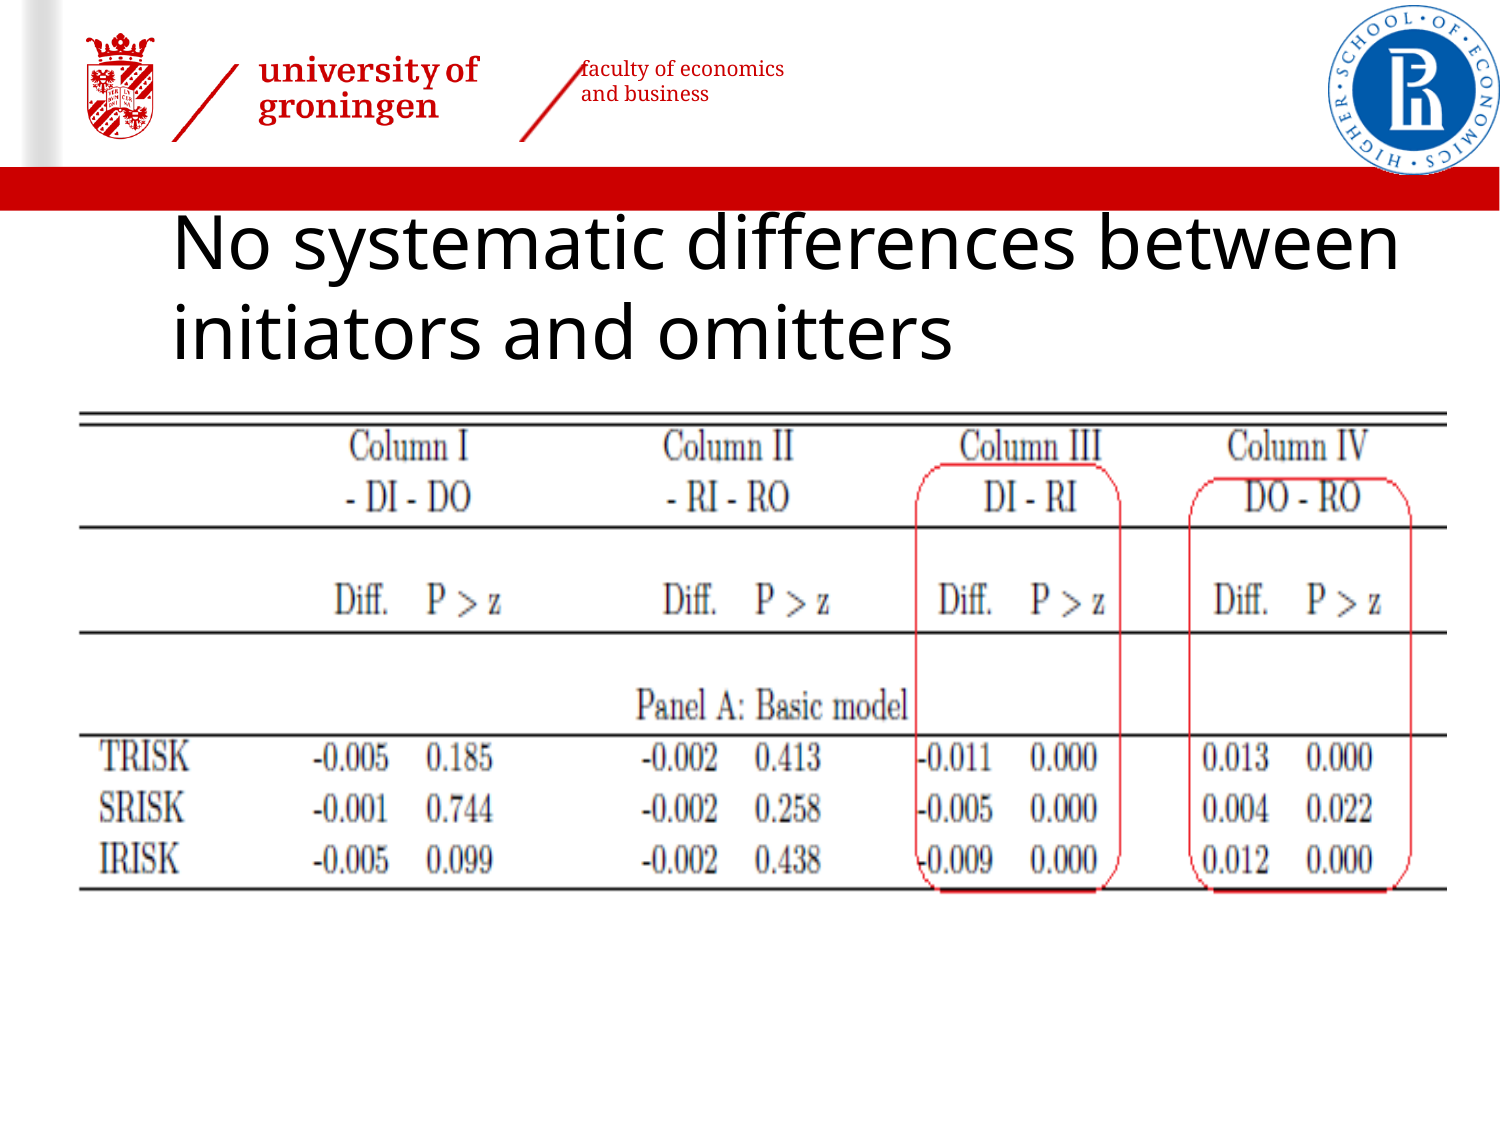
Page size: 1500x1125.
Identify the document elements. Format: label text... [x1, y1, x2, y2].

picture [519, 64, 588, 142]
picture [1328, 5, 1500, 175]
picture [72, 373, 1448, 918]
title No systematic differences between initiators and omitters [9, 219, 1500, 350]
picture [86, 33, 480, 142]
